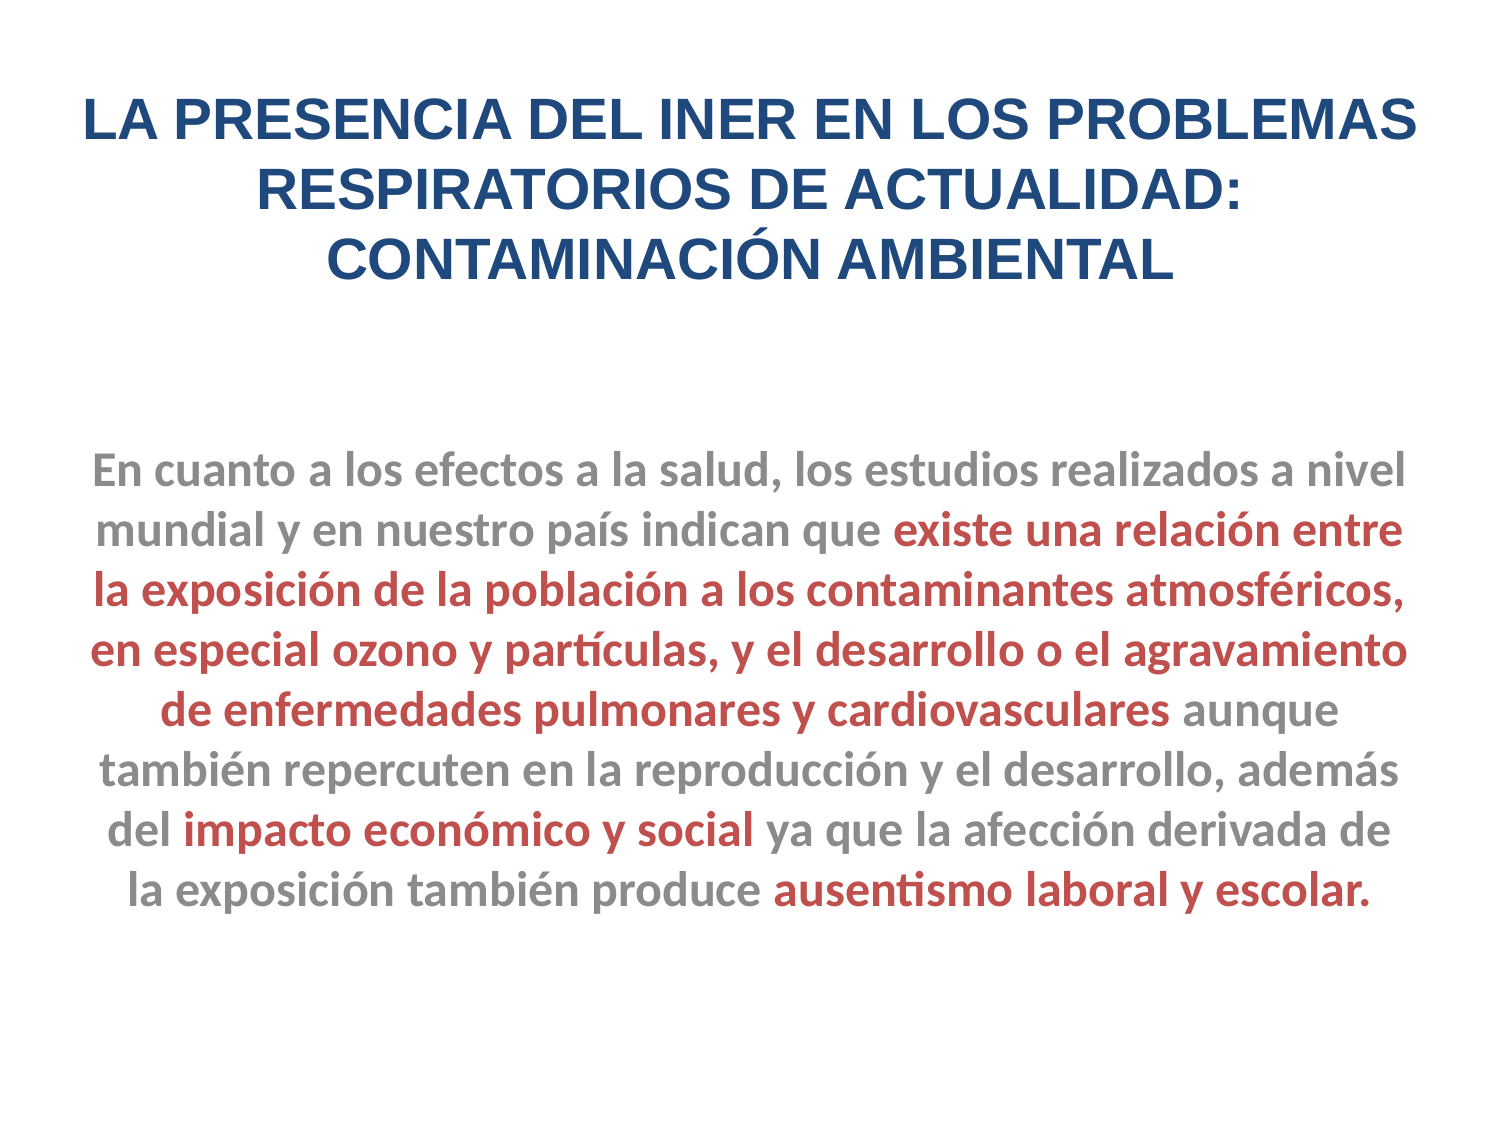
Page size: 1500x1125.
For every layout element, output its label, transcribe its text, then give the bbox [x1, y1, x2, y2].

title LA PRESENCIA DEL INER EN LOS PROBLEMAS RESPIRATORIOS DE ACTUALIDAD: CONTAMINACIÓN AMBIENTAL [45, 81, 1456, 291]
subtitle En cuanto a los efectos a la salud, los estudios realizados a nivel mundial y en nuestro país indican que existe una relación entre la exposición de la población a los contaminantes atmosféricos, en especial ozono y partículas, y el desarrollo o el agravamiento de enfermedades pulmonares y cardiovasculares aunque también repercuten en la reproducción y el desarrollo, además del impacto económico y social ya que la afección derivada de la exposición también produce ausentismo laboral y escolar. [69, 219, 1431, 1081]
